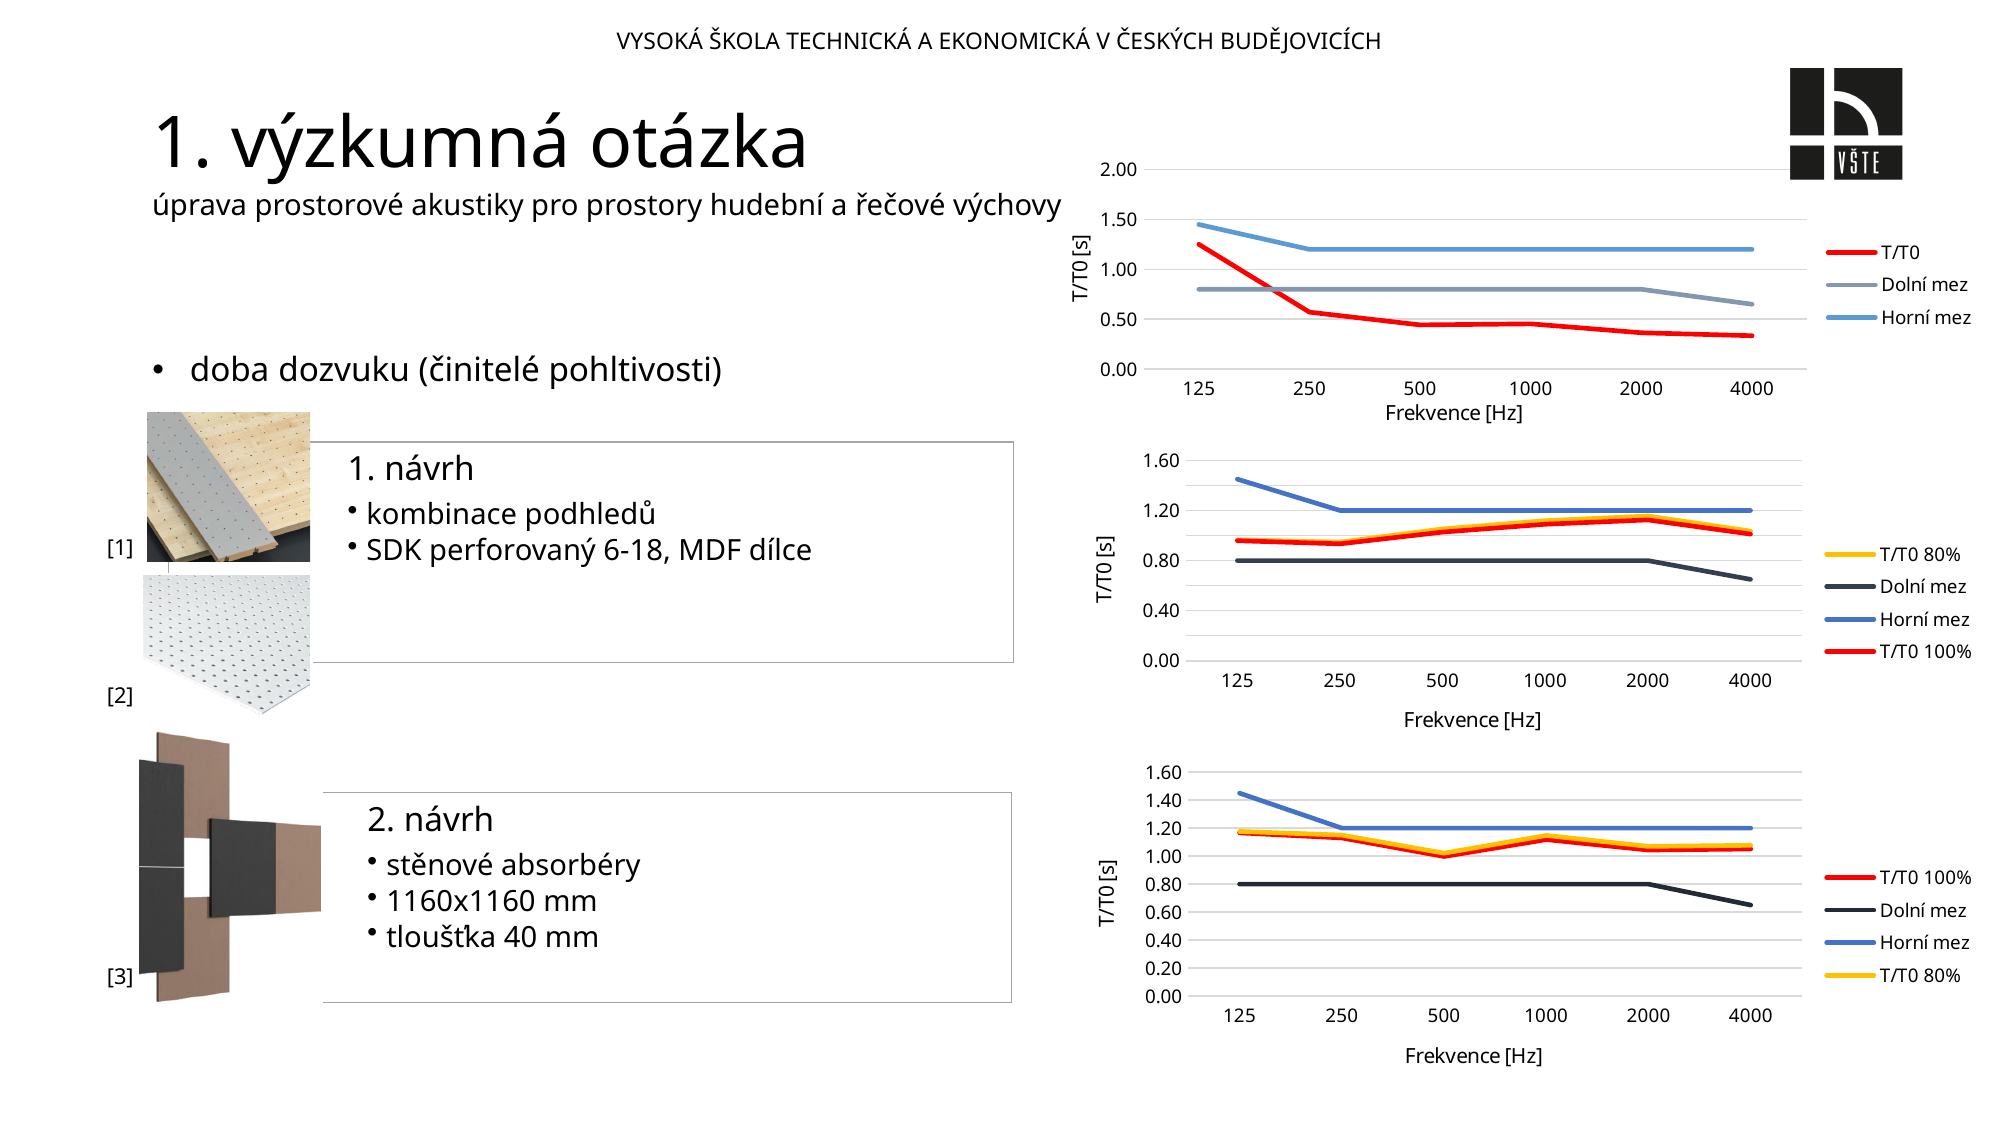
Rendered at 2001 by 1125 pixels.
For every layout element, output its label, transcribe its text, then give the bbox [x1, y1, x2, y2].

text_box [2] [92, 674, 137, 715]
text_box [137, 400, 1017, 1047]
list doba dozvuku (činitelé pohltivosti) [137, 285, 1863, 999]
text_box úprava prostorové akustiky pro prostory hudební a řečové výchovy [137, 178, 1059, 284]
text_box VYSOKÁ ŠKOLA TECHNICKÁ A EKONOMICKÁ V ČESKÝCH BUDĚJOVICÍCH [517, 21, 1482, 69]
chart [1059, 137, 1991, 433]
title 1. výzkumná otázka [137, 97, 1784, 178]
picture [146, 411, 311, 562]
chart [1056, 440, 1991, 1101]
text_box [1] [92, 526, 137, 568]
picture [1784, 67, 1904, 181]
text_box [3] [92, 955, 137, 997]
